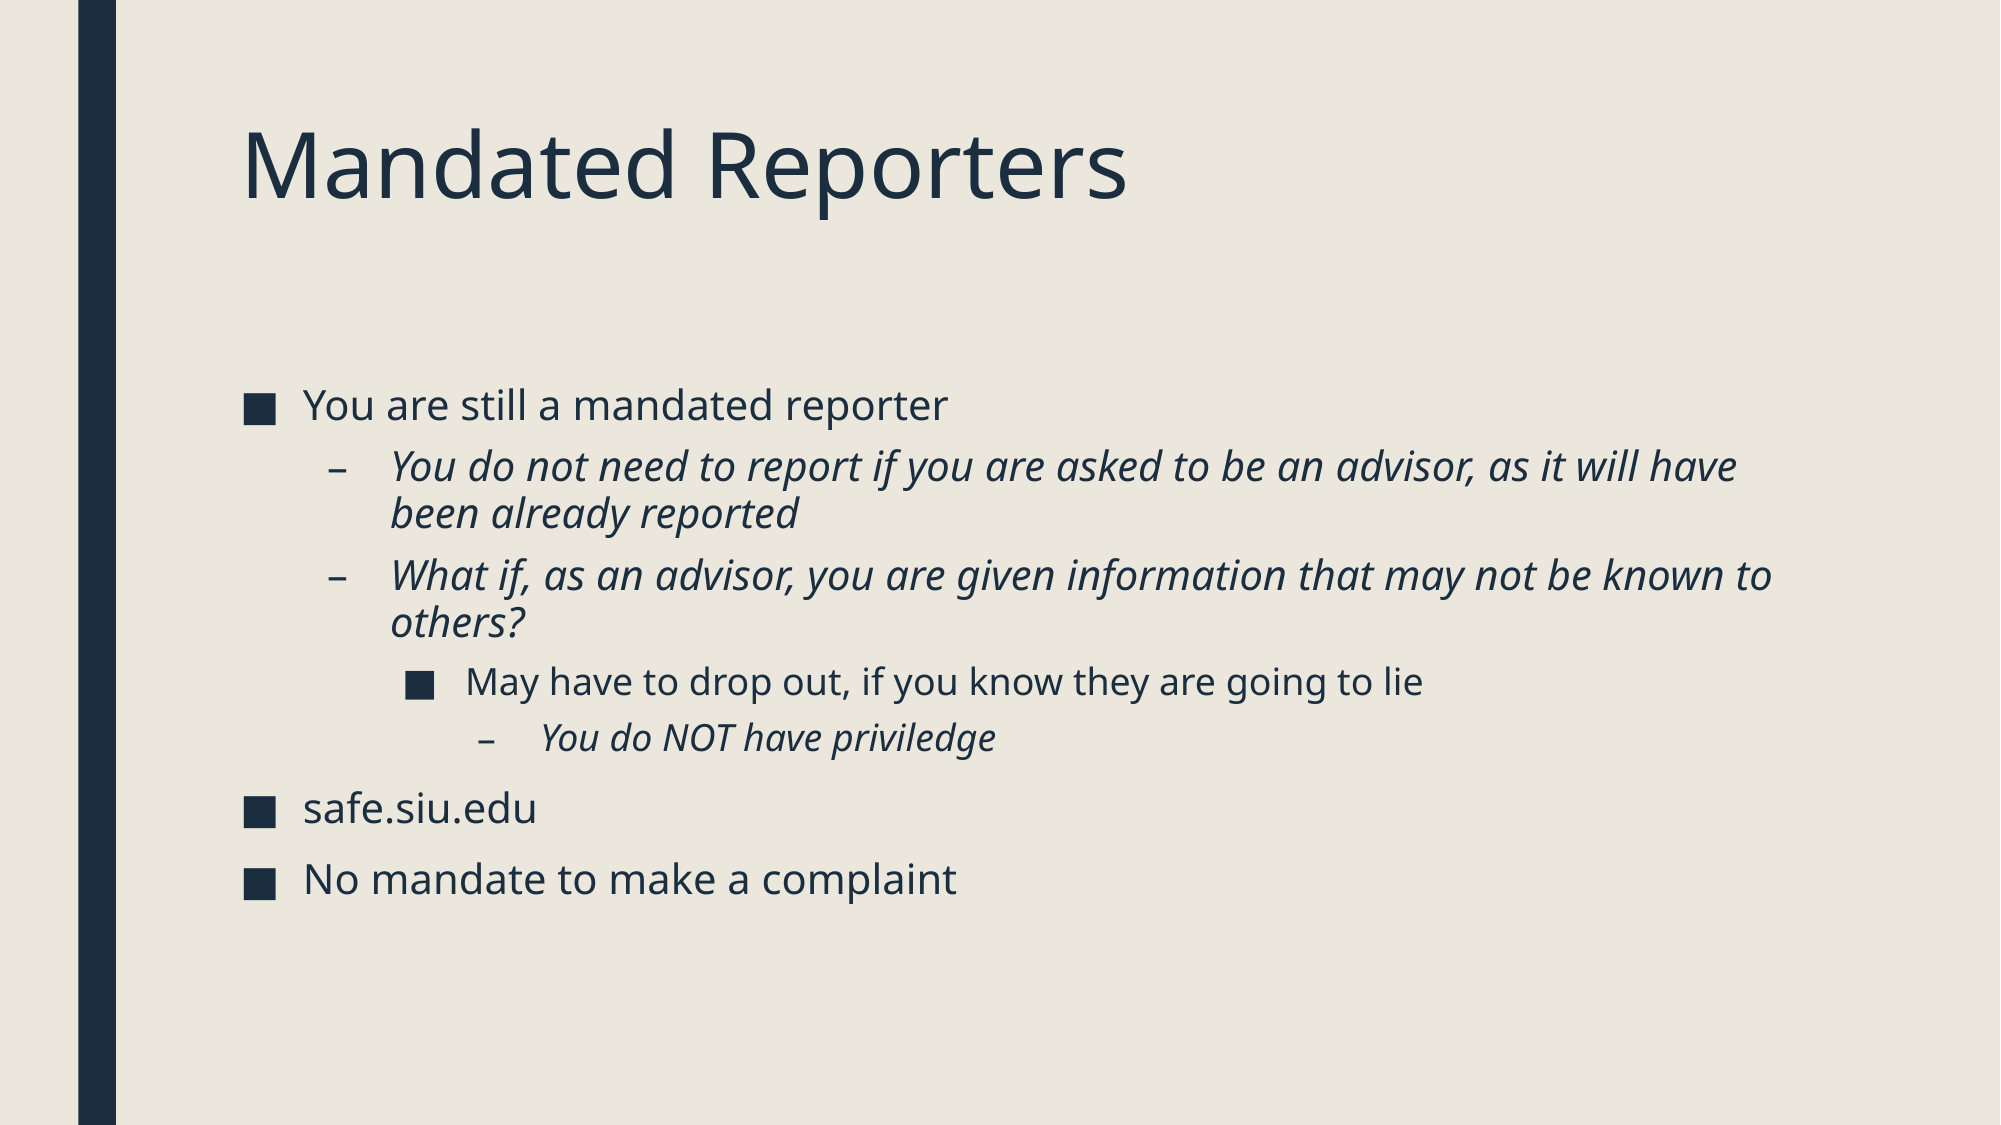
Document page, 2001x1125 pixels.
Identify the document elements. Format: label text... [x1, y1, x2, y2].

list You are still a mandated reporter You do not need to report if you are asked to be an advisor, as it will have been already reported What if, as an advisor, you are given information that may not be known to others? May have to drop out, if you know they are going to lie You do NOT have priviledge safe.siu.edu No mandate to make a complaint [225, 375, 1800, 963]
title Mandated Reporters [225, 112, 1800, 357]
